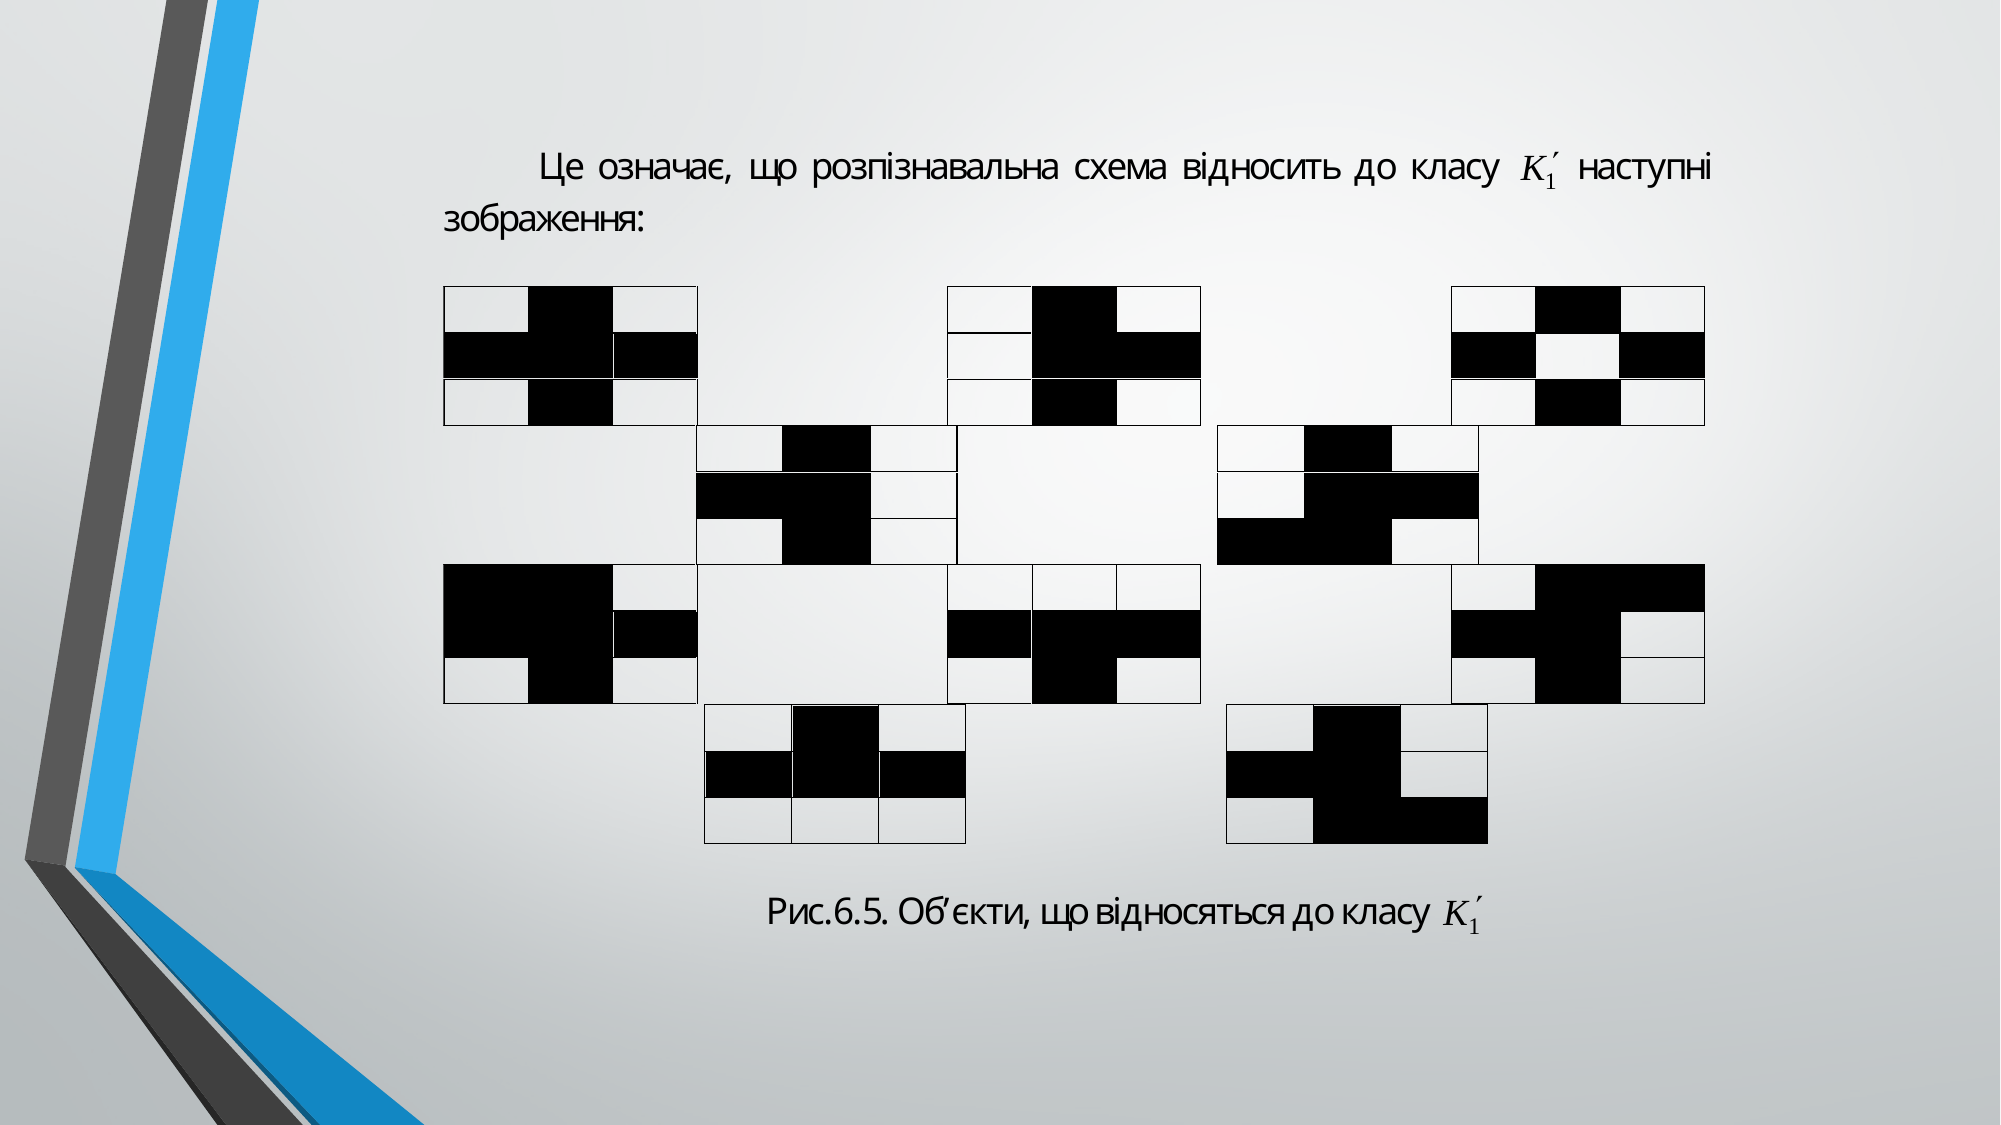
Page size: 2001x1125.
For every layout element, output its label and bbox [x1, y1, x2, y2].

list [443, 144, 1714, 941]
